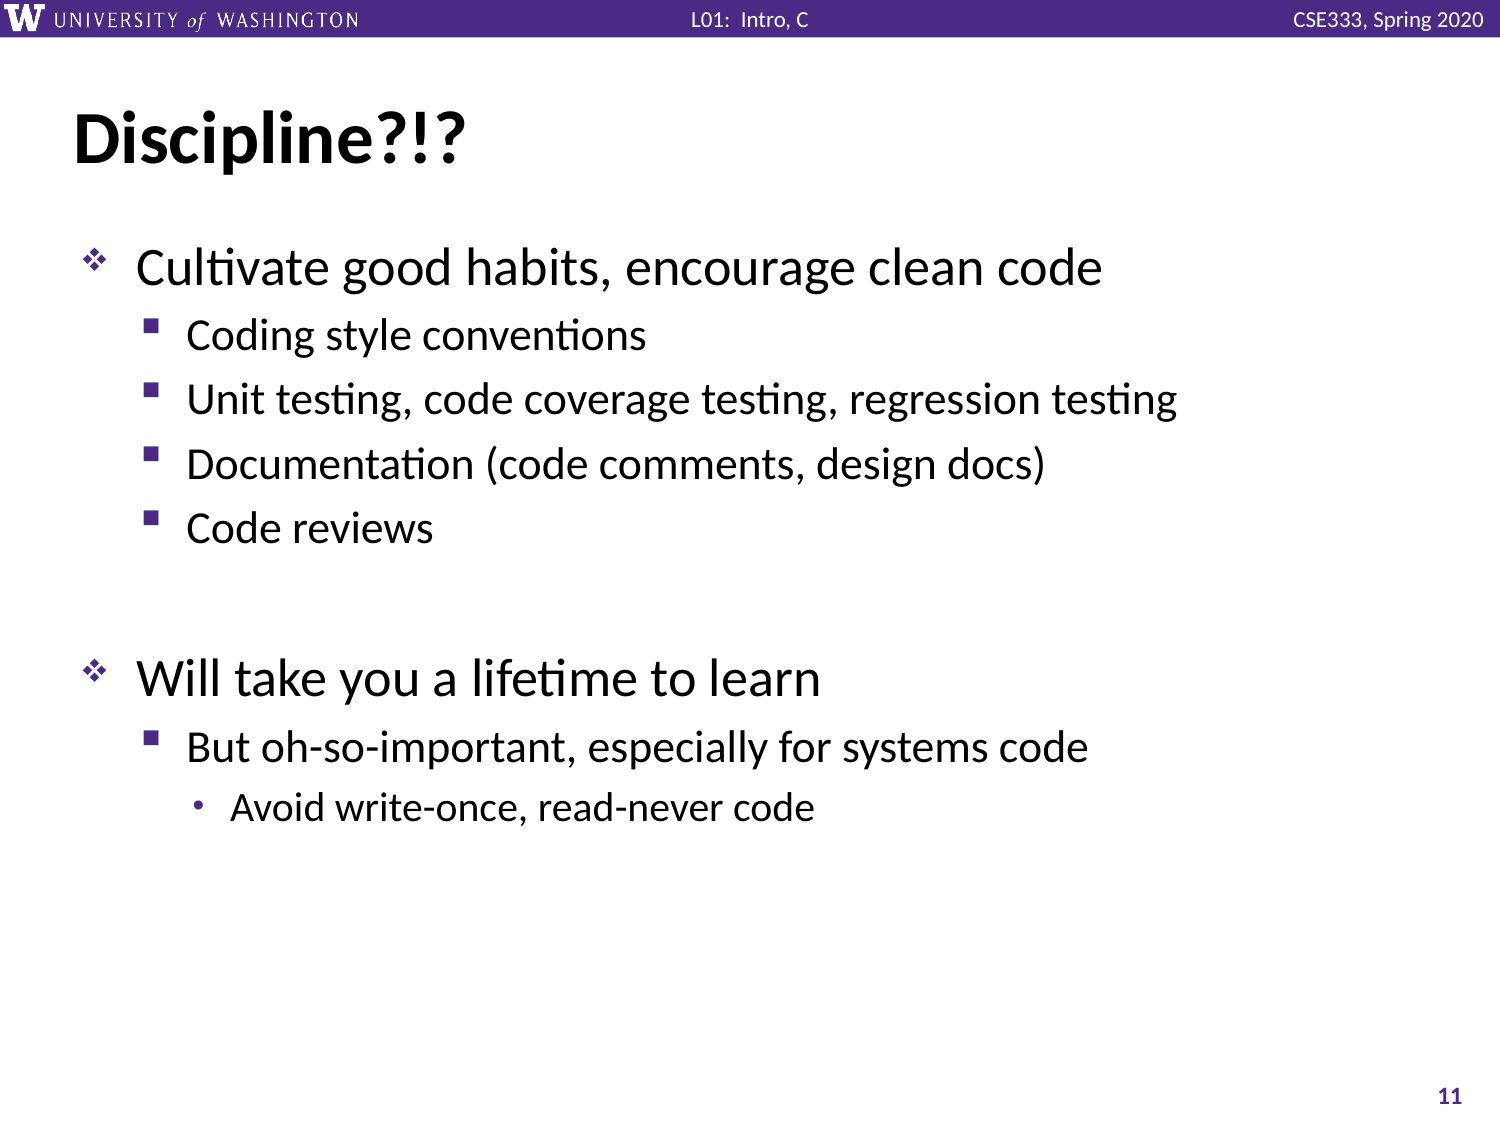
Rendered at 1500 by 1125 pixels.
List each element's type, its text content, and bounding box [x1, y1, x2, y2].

slide_number 11 [1400, 1065, 1500, 1125]
list Cultivate good habits, encourage clean code Coding style conventions Unit testing, code coverage testing, regression testing Documentation (code comments, design docs) Code reviews Will take you a lifetime to learn But oh-so-important, especially for systems code Avoid write-once, read-never code [64, 223, 1438, 1040]
picture [4, 4, 358, 32]
title Discipline?!? [58, 71, 1438, 197]
